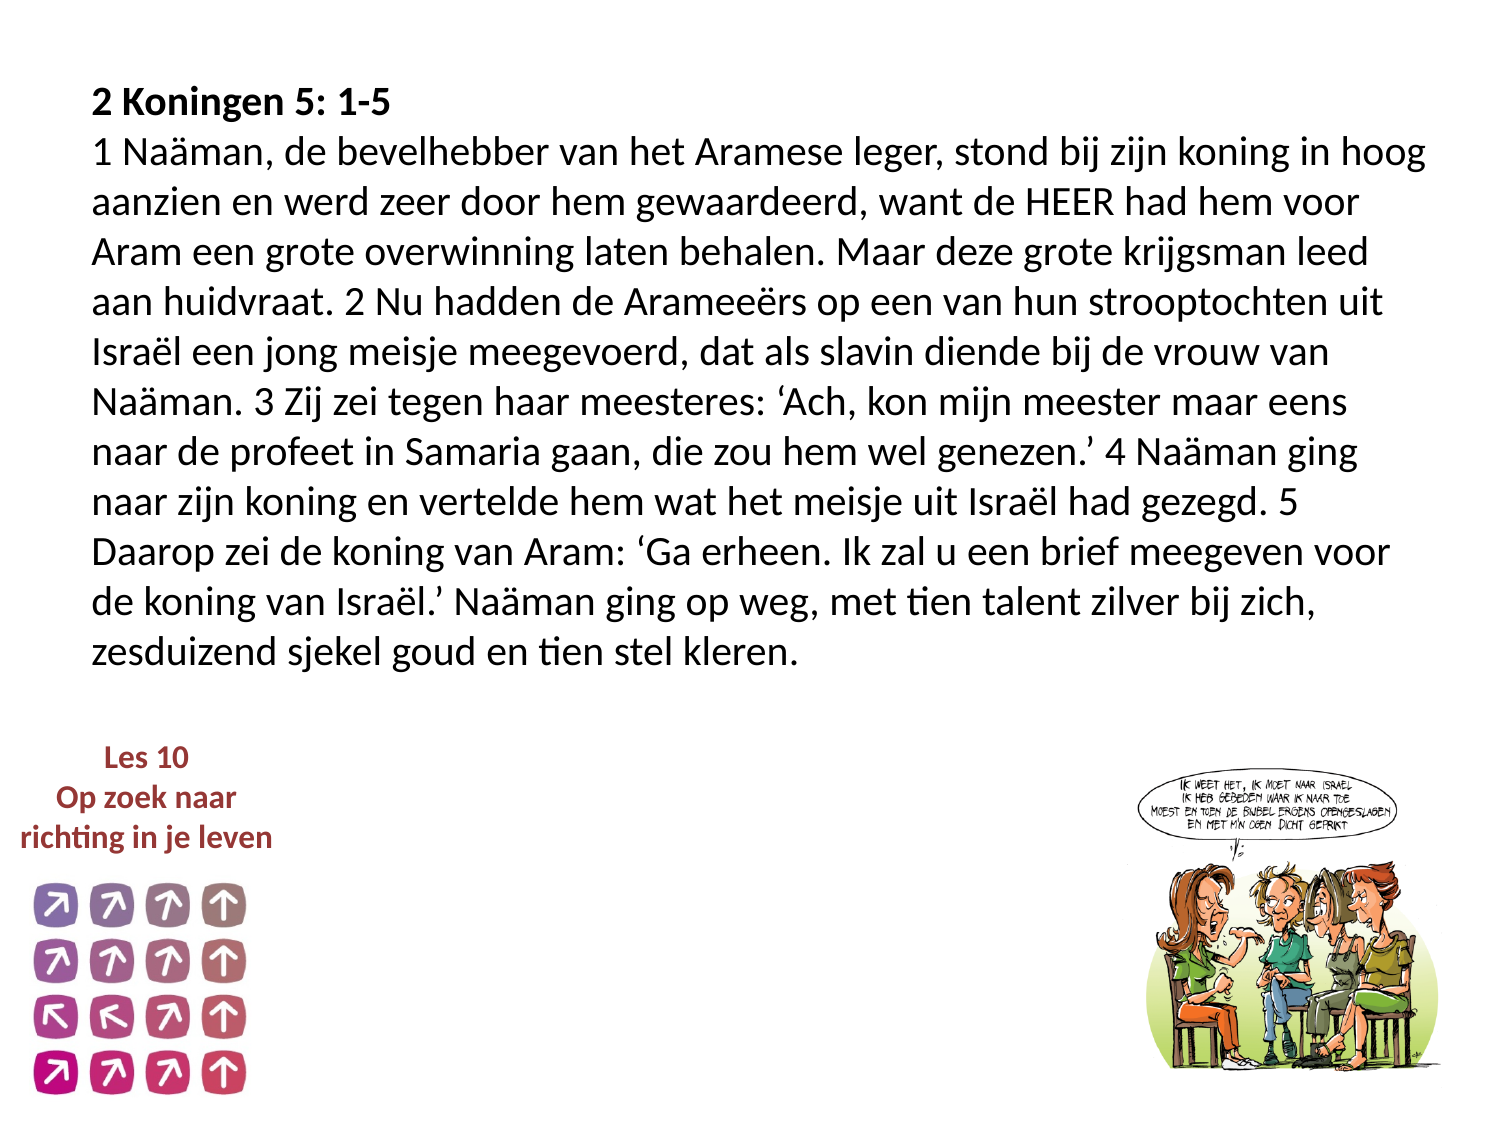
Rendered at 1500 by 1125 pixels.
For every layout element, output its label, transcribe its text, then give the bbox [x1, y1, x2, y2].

text_box 2 Koningen 5: 1-5 1 Naäman, de bevelhebber van het Aramese leger, stond bij zijn koning in hoog aanzien en werd zeer door hem gewaardeerd, want de HEER had hem voor Aram een grote overwinning laten behalen. Maar deze grote krijgsman leed aan huidvraat. 2 Nu hadden de Arameeërs op een van hun strooptochten uit Israël een jong meisje meegevoerd, dat als slavin diende bij de vrouw van Naäman. 3 Zij zei tegen haar meesteres: ‘Ach, kon mijn meester maar eens naar de profeet in Samaria gaan, die zou hem wel genezen.’ 4 Naäman ging naar zijn koning en vertelde hem wat het meisje uit Israël had gezegd. 5 Daarop zei de koning van Aram: ‘Ga erheen. Ik zal u een brief meegeven voor de koning van Israël.’ Naäman ging op weg, met tien talent zilver bij zich, zesduizend sjekel goud en tien stel kleren. [76, 66, 1447, 782]
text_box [0, 727, 294, 1102]
picture [1115, 751, 1459, 1095]
